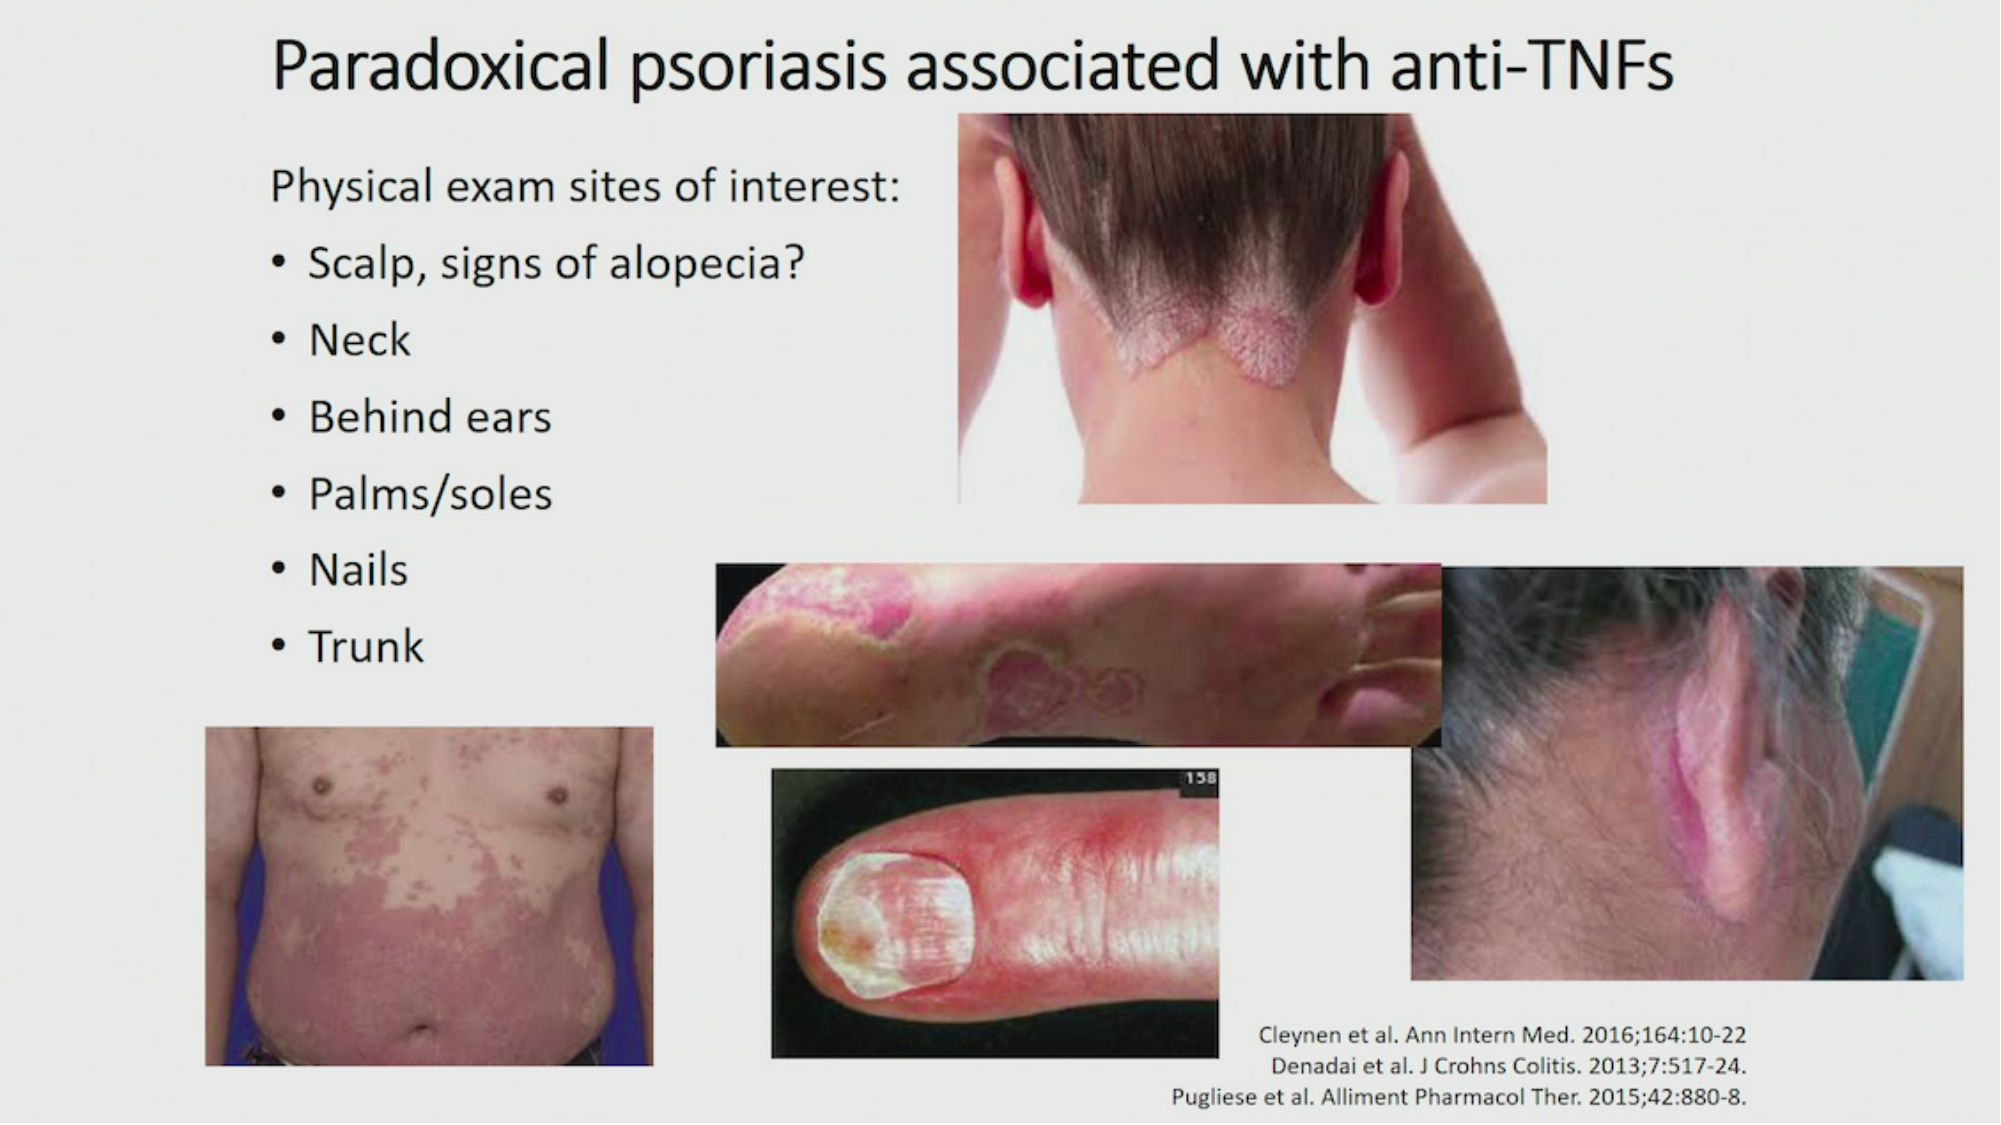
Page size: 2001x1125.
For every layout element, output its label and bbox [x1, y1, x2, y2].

list [0, 0, 2000, 1124]
